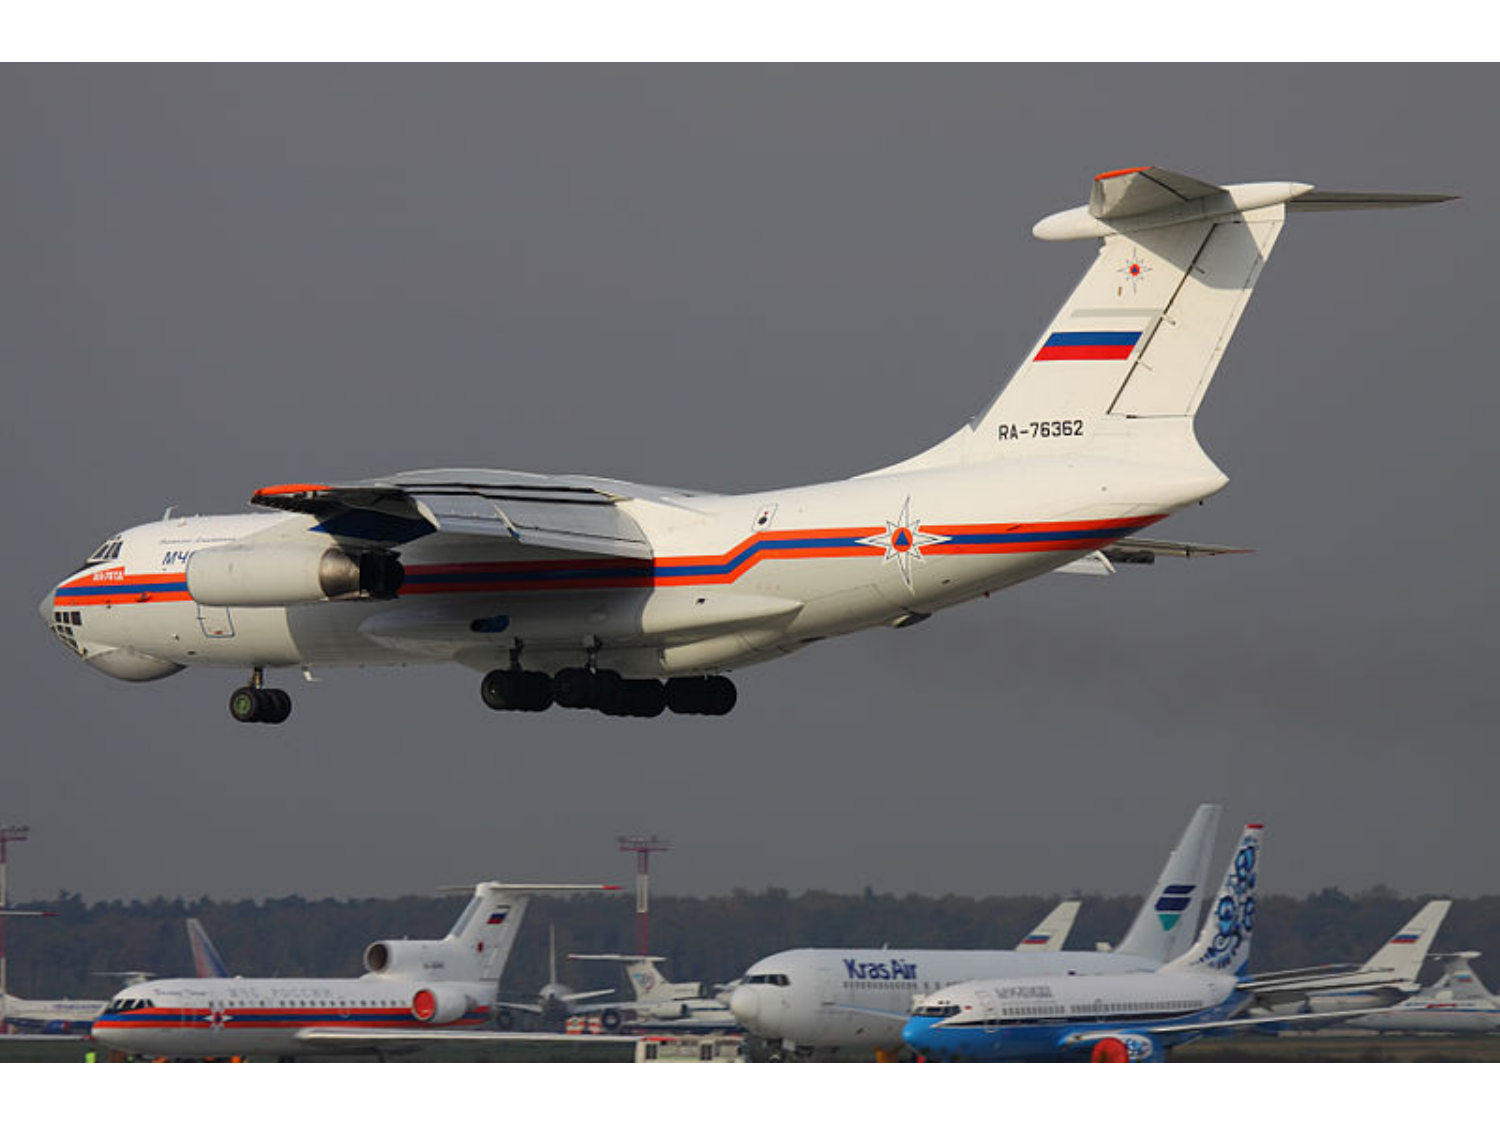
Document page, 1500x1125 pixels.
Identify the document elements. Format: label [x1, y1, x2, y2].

picture [0, 62, 1500, 1063]
